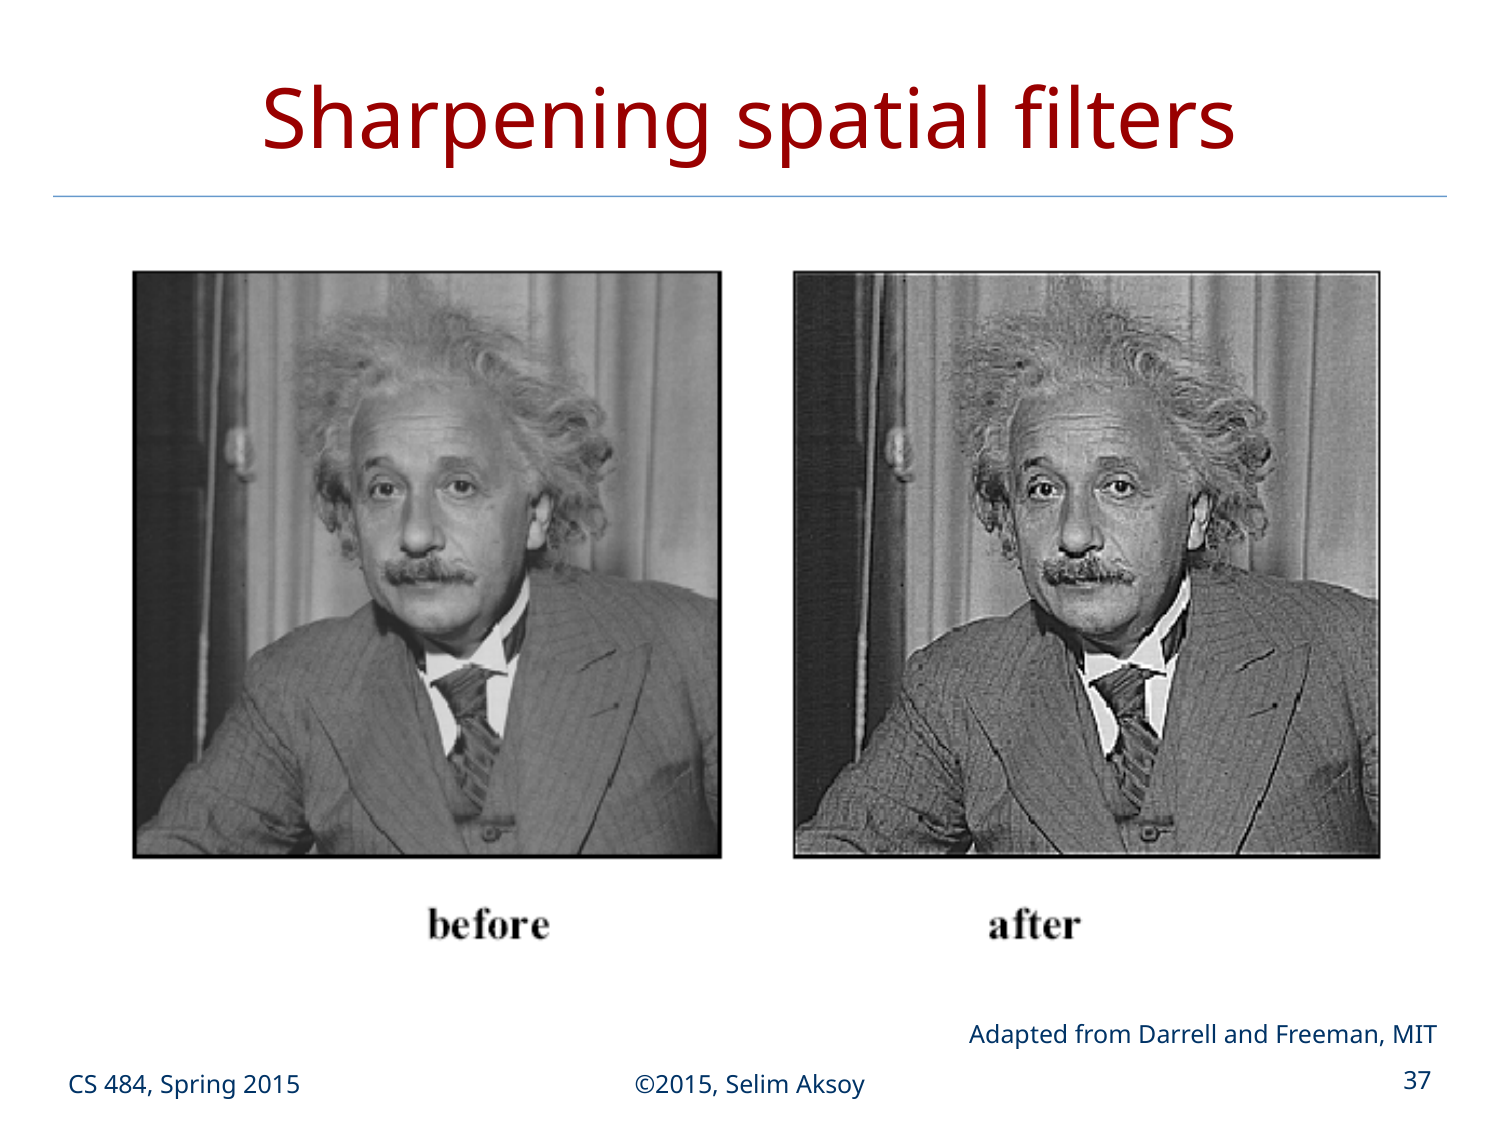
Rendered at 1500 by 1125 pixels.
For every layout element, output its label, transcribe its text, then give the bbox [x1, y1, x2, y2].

slide_number 37 [1134, 1057, 1448, 1107]
slide_number CS 484, Spring 2015 [52, 1052, 366, 1107]
title Sharpening spatial filters [53, 31, 1447, 173]
text_box Adapted from Darrell and Freeman, MIT [890, 1011, 1453, 1057]
footer ©2015, Selim Aksoy [511, 1052, 988, 1107]
picture [108, 255, 1391, 960]
